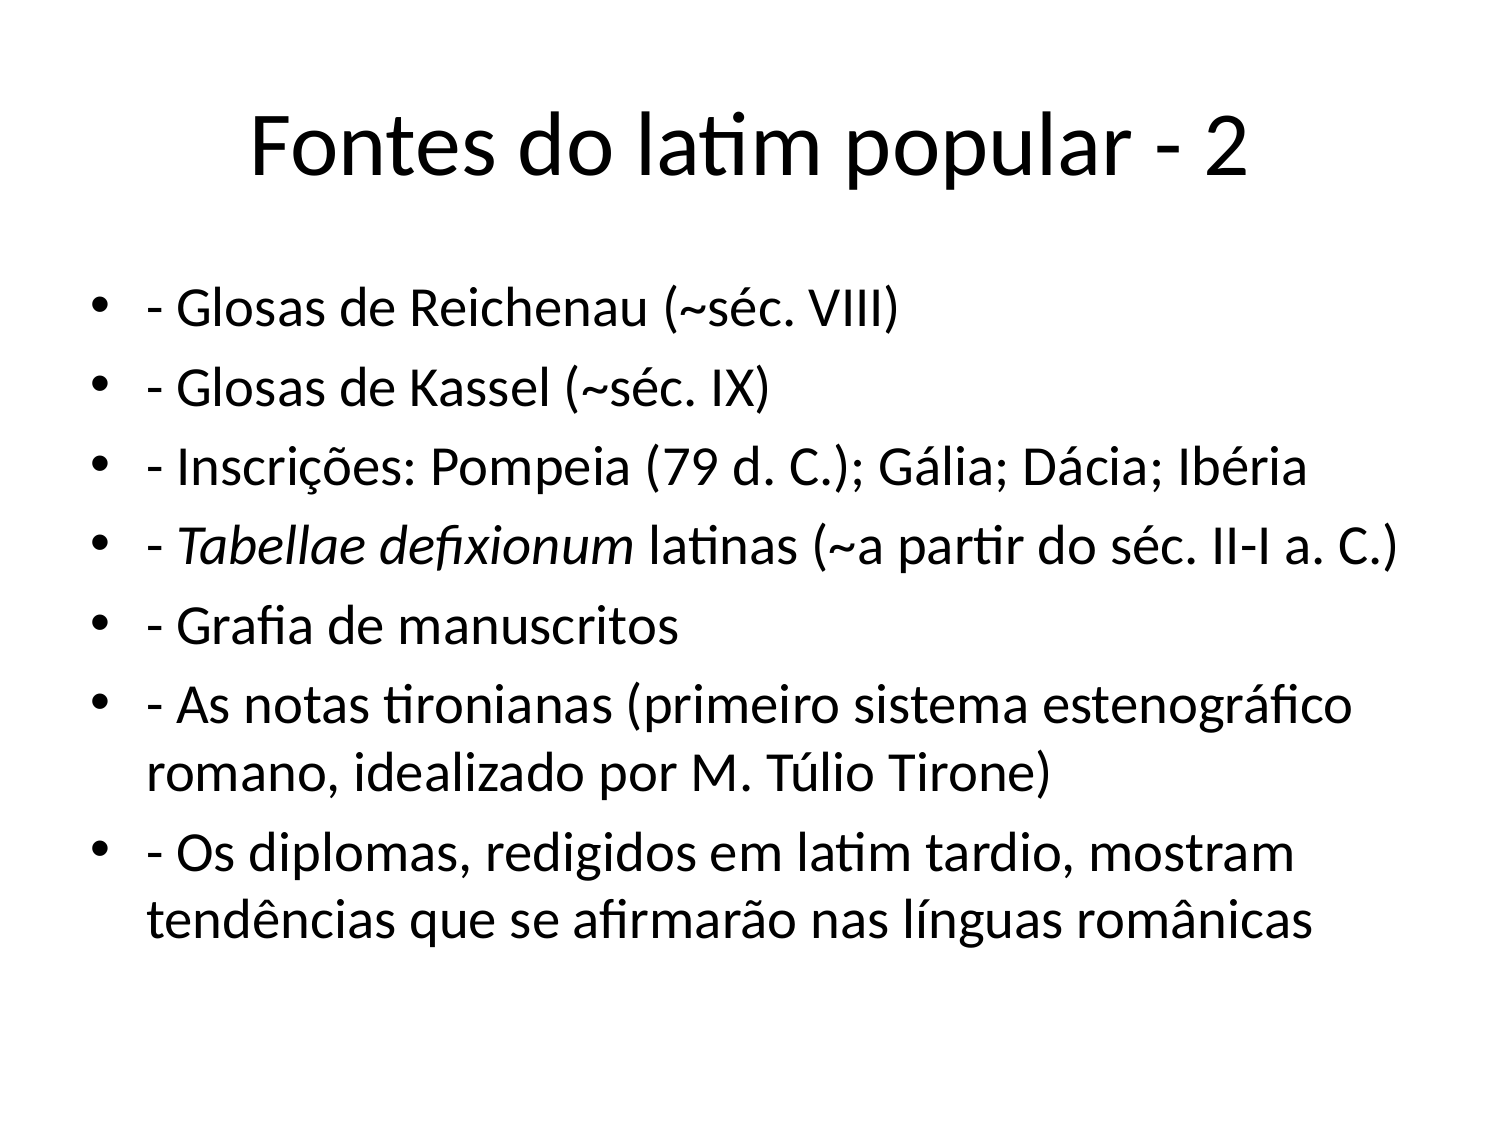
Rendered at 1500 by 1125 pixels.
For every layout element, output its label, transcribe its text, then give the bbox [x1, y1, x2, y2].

title Fontes do latim popular - 2 [75, 45, 1425, 233]
list - Glosas de Reichenau (~séc. VIII) - Glosas de Kassel (~séc. IX) - Inscrições: Pompeia (79 d. C.); Gália; Dácia; Ibéria - Tabellae defixionum latinas (~a partir do séc. II-I a. C.) - Grafia de manuscritos - As notas tironianas (primeiro sistema estenográfico romano, idealizado por M. Túlio Tirone) - Os diplomas, redigidos em latim tardio, mostram tendências que se afirmarão nas línguas românicas [75, 262, 1425, 1005]
